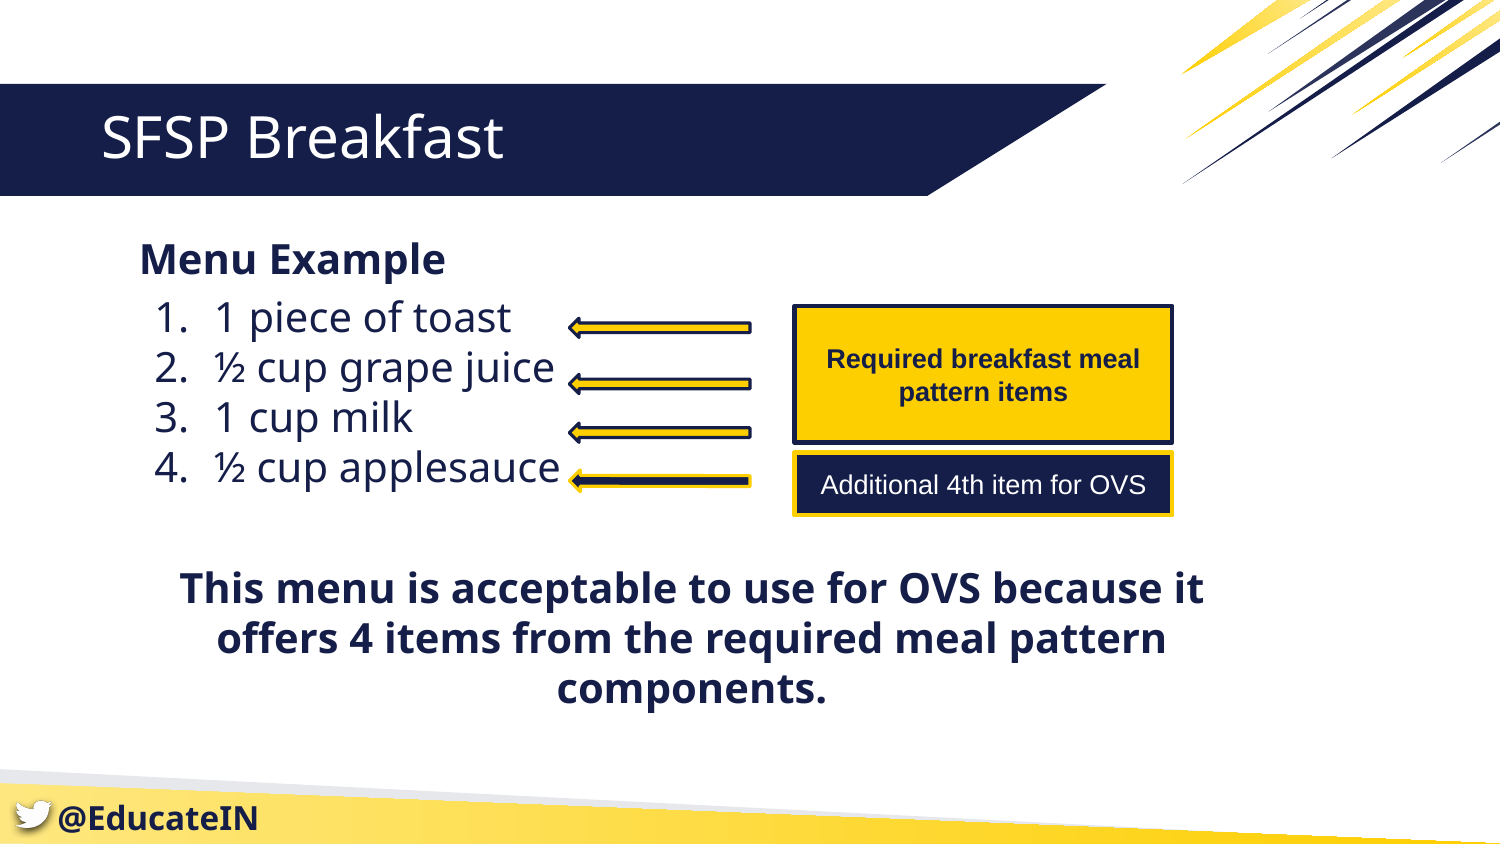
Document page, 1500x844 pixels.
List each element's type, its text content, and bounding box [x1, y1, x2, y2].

title SFSP Breakfast [101, 83, 965, 196]
list Menu Example 1 piece of toast ½ cup grape juice 1 cup milk ½ cup applesauce This menu is acceptable to use for OVS because it offers 4 items from the required meal pattern components. [138, 232, 1246, 708]
text_box [569, 318, 750, 338]
picture [9, 795, 58, 838]
text_box [569, 423, 750, 443]
text_box Additional 4th item for OVS [794, 452, 1173, 516]
text_box Required breakfast meal pattern items [794, 306, 1173, 443]
text_box [569, 469, 750, 492]
text_box [569, 374, 750, 394]
